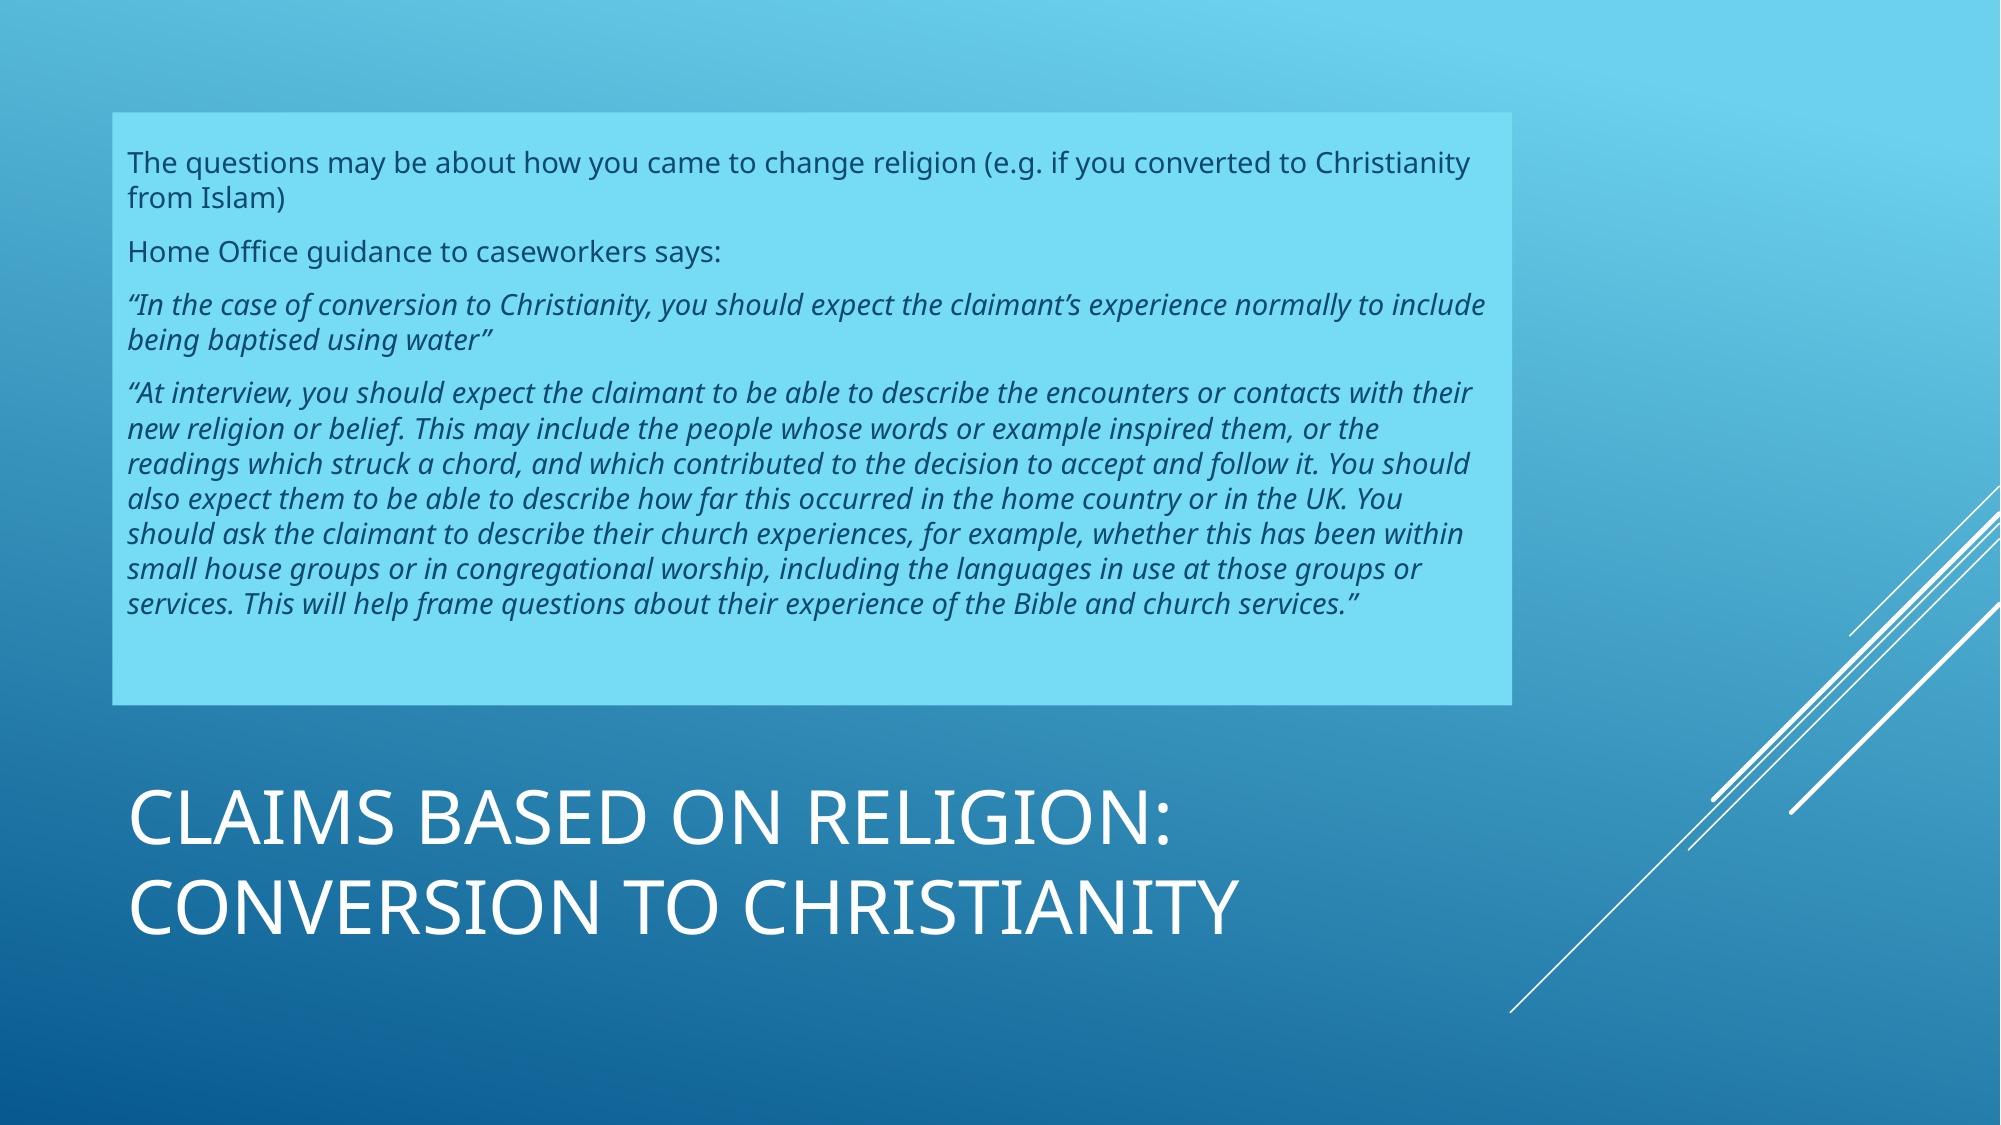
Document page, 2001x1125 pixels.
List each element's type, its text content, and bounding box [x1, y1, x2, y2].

title Claims based on religion: conversion to Christianity [112, 736, 1513, 984]
list The questions may be about how you came to change religion (e.g. if you converted to Christianity from Islam) Home Office guidance to caseworkers says: “In the case of conversion to Christianity, you should expect the claimant’s experience normally to include being baptised using water” “At interview, you should expect the claimant to be able to describe the encounters or contacts with their new religion or belief. This may include the people whose words or example inspired them, or the readings which struck a chord, and which contributed to the decision to accept and follow it. You should also expect them to be able to describe how far this occurred in the home country or in the UK. You should ask the claimant to describe their church experiences, for example, whether this has been within small house groups or in congregational worship, including the languages in use at those groups or services. This will help frame questions about their experience of the Bible and church services.” [112, 112, 1513, 706]
